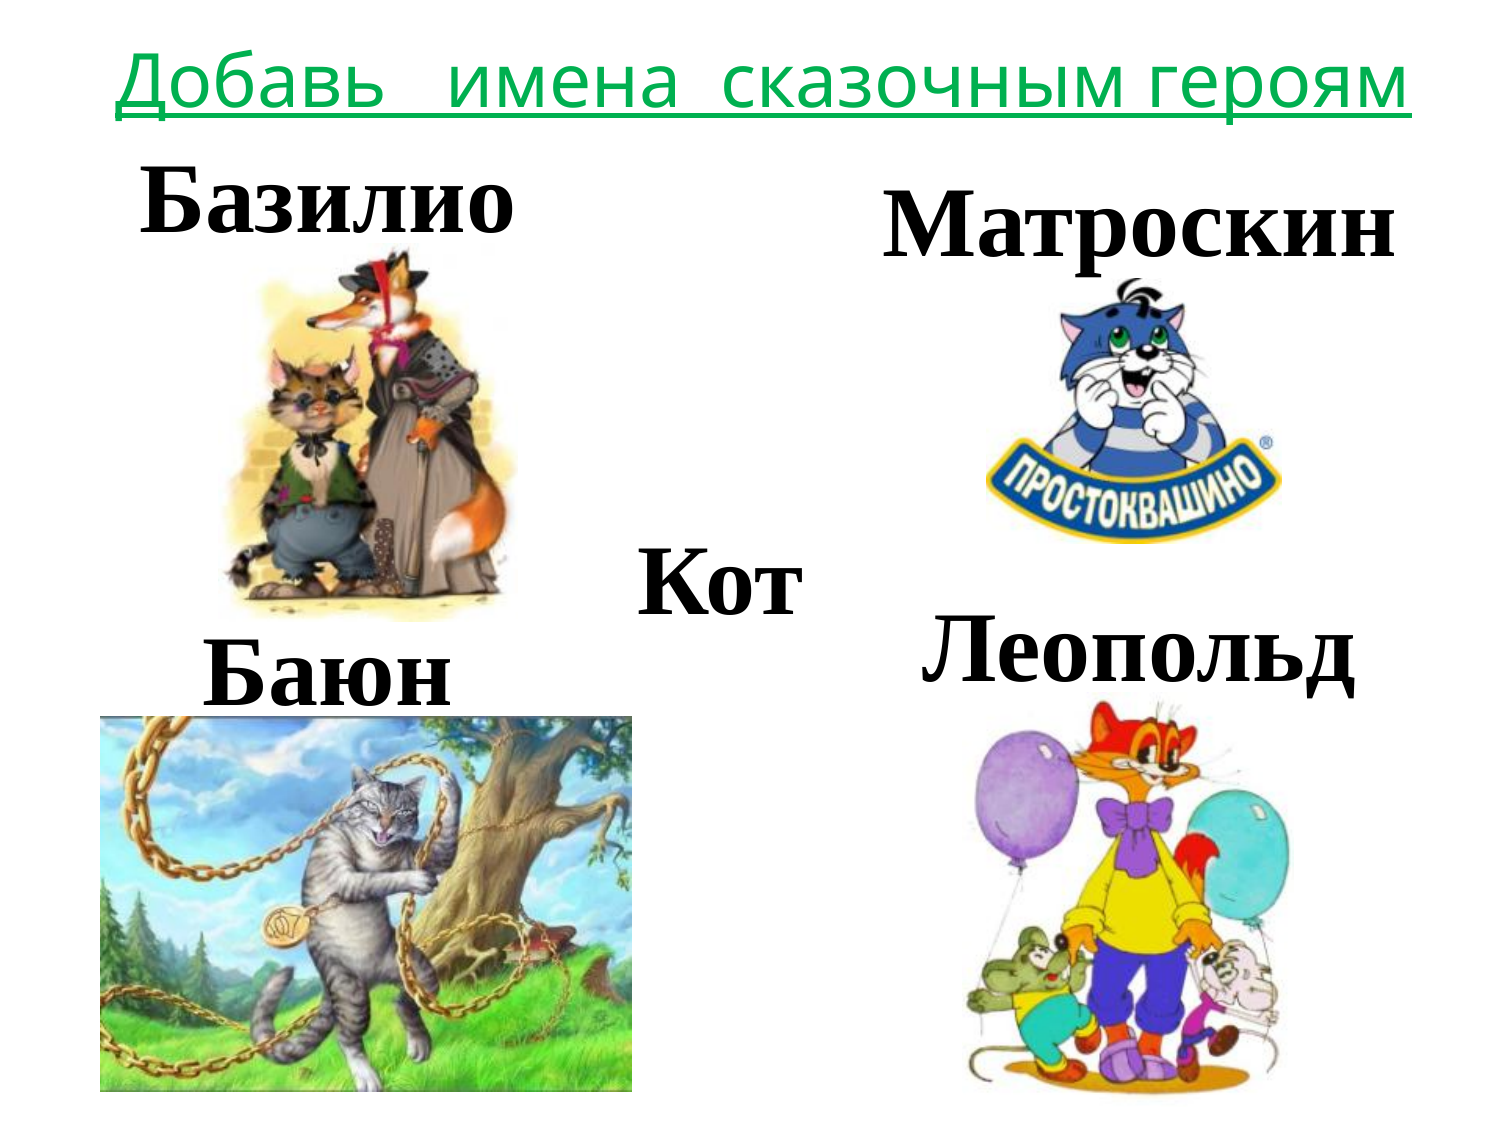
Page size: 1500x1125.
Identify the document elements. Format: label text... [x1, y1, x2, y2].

picture [985, 278, 1282, 544]
picture [218, 243, 518, 622]
picture [99, 715, 632, 1092]
text_box Баюн [100, 597, 555, 714]
text_box Базилио [88, 125, 567, 280]
text_box Матроскин [844, 148, 1436, 303]
text_box Леопольд [844, 574, 1436, 704]
picture [962, 692, 1294, 1107]
text_box Кот [608, 491, 833, 657]
title Добавь имена сказочным героям [88, 42, 1439, 112]
